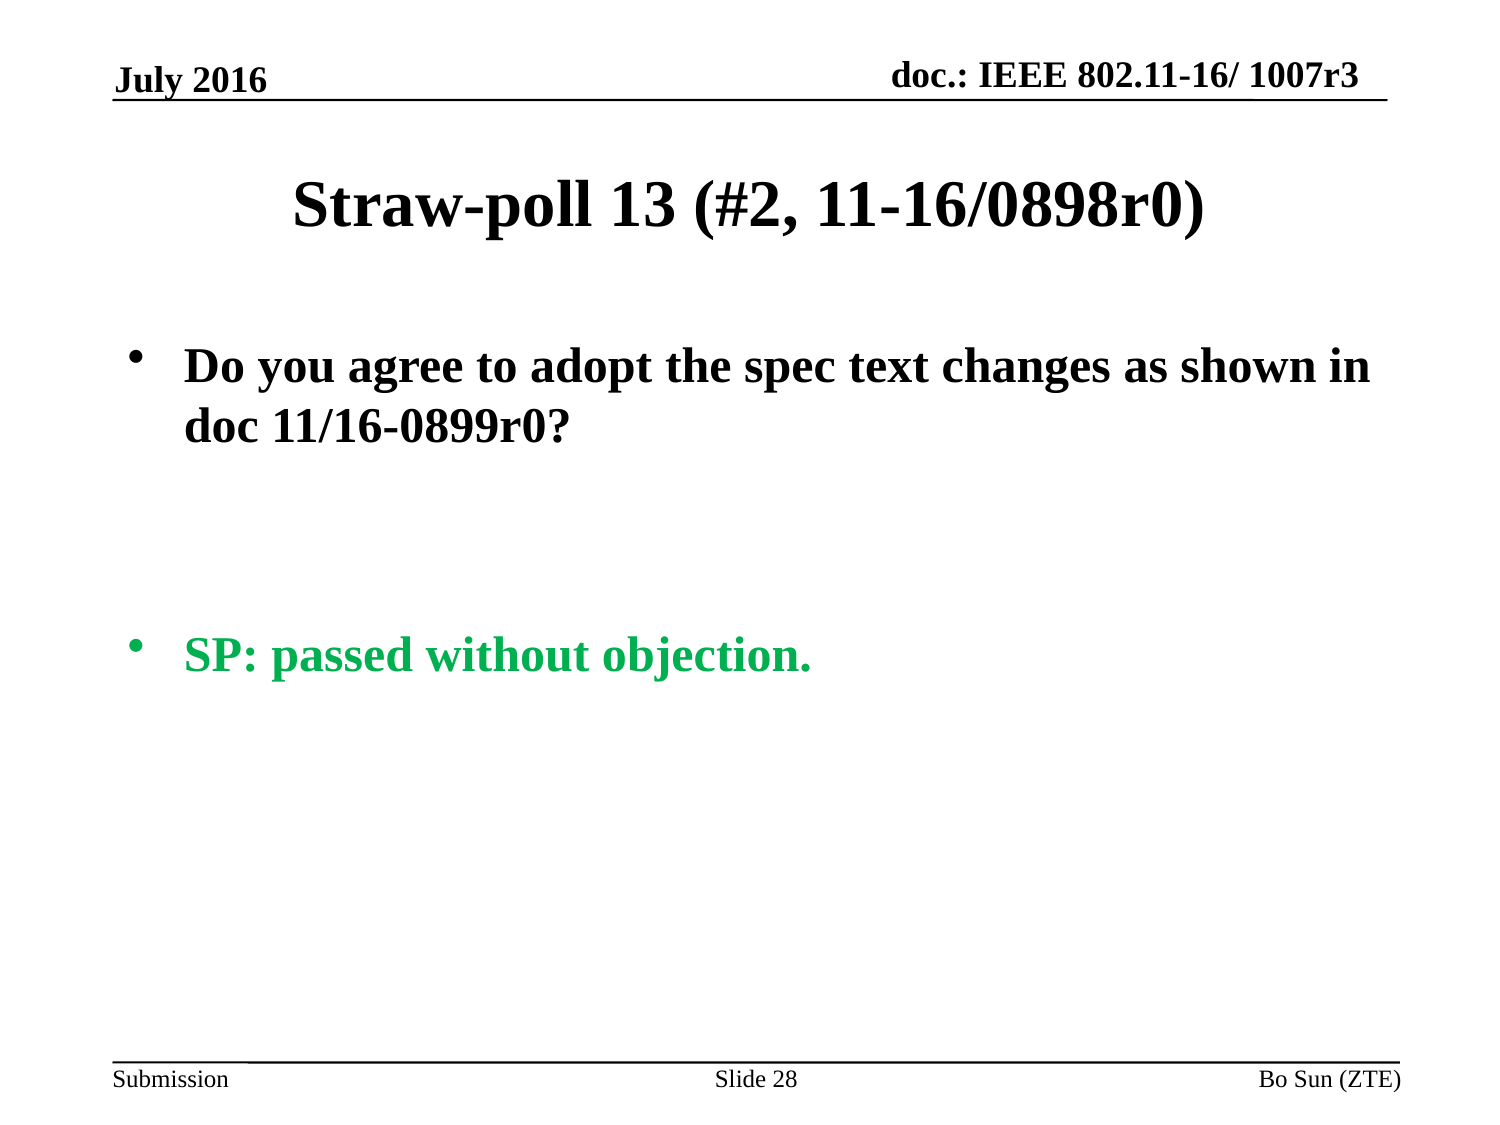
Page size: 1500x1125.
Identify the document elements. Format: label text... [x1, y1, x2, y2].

title Straw-poll 13 (#2, 11-16/0898r0) [112, 112, 1388, 288]
slide_number Slide 28 [712, 1061, 800, 1093]
list Do you agree to adopt the spec text changes as shown in doc 11/16-0899r0? SP: passed without objection. [112, 324, 1388, 1000]
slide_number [114, 54, 270, 101]
footer Bo Sun (ZTE) [1256, 1061, 1402, 1093]
